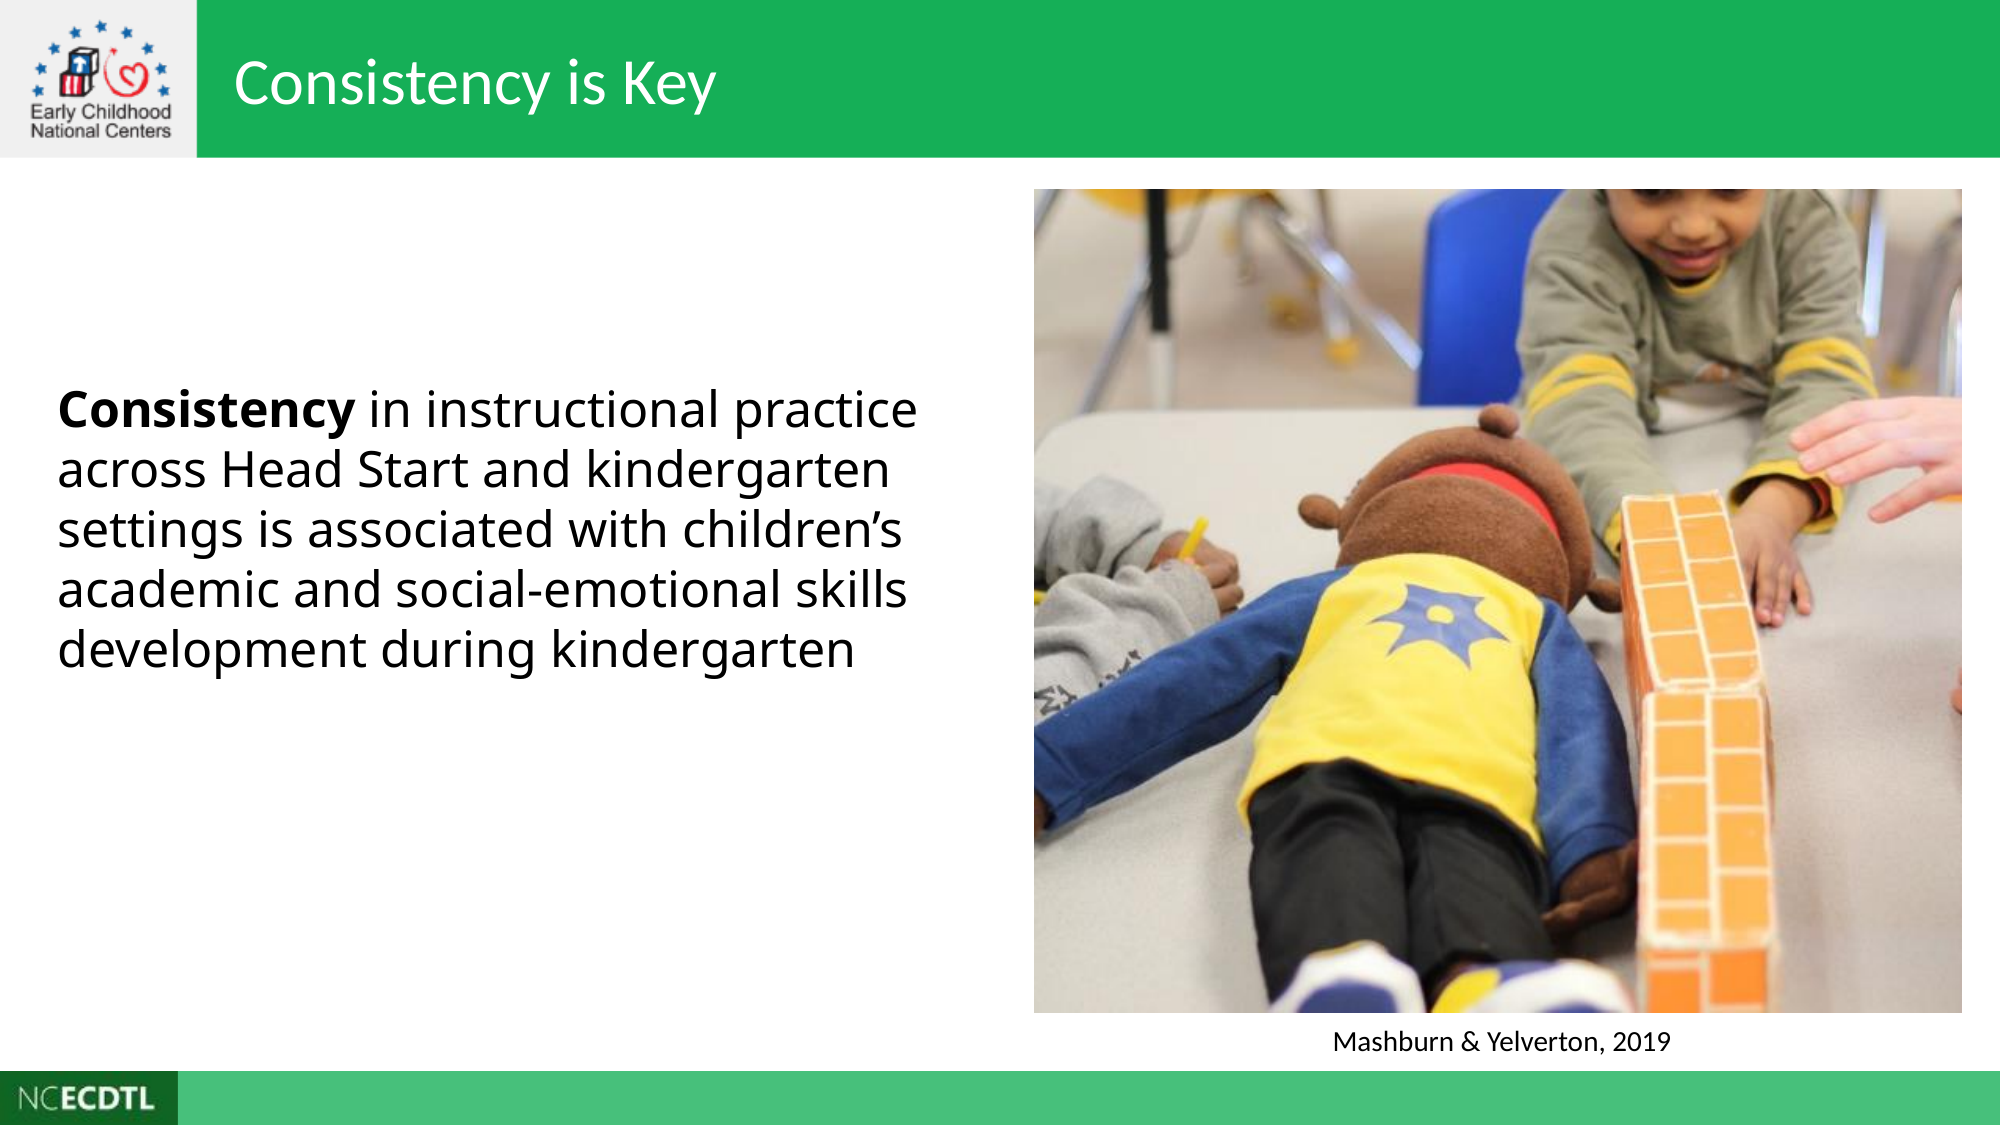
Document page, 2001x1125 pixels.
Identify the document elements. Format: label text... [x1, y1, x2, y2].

picture [0, 1071, 177, 1125]
text_box Mashburn & Yelverton, 2019 [1317, 1022, 1687, 1065]
picture [1034, 188, 1962, 1013]
list Consistency is Key [219, 31, 1963, 127]
list Consistency in instructional practice across Head Start and kindergarten settings is associated with children’s academic and social-emotional skills development during kindergarten [42, 369, 952, 797]
picture [28, 17, 175, 141]
